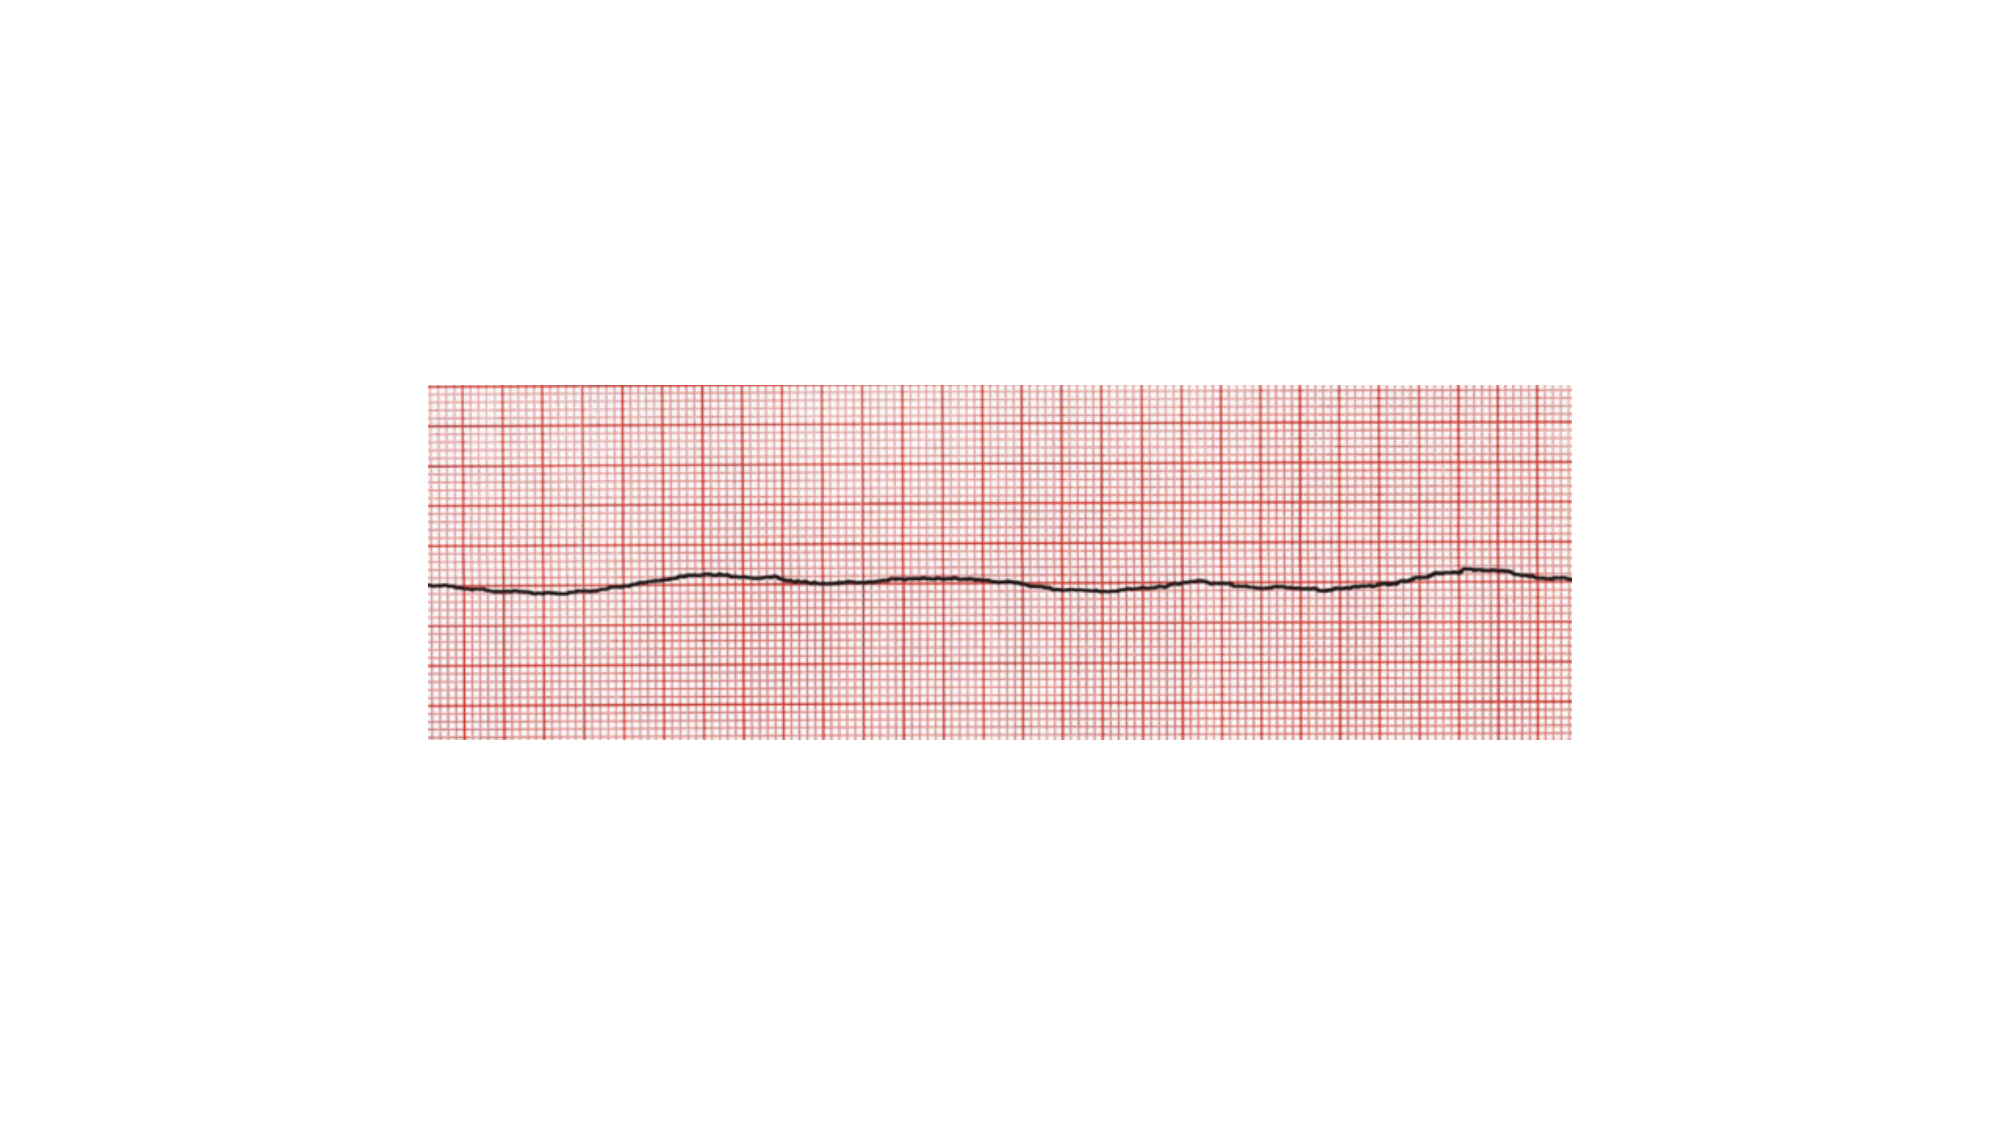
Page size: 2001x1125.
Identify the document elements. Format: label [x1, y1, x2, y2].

picture [428, 385, 1572, 740]
